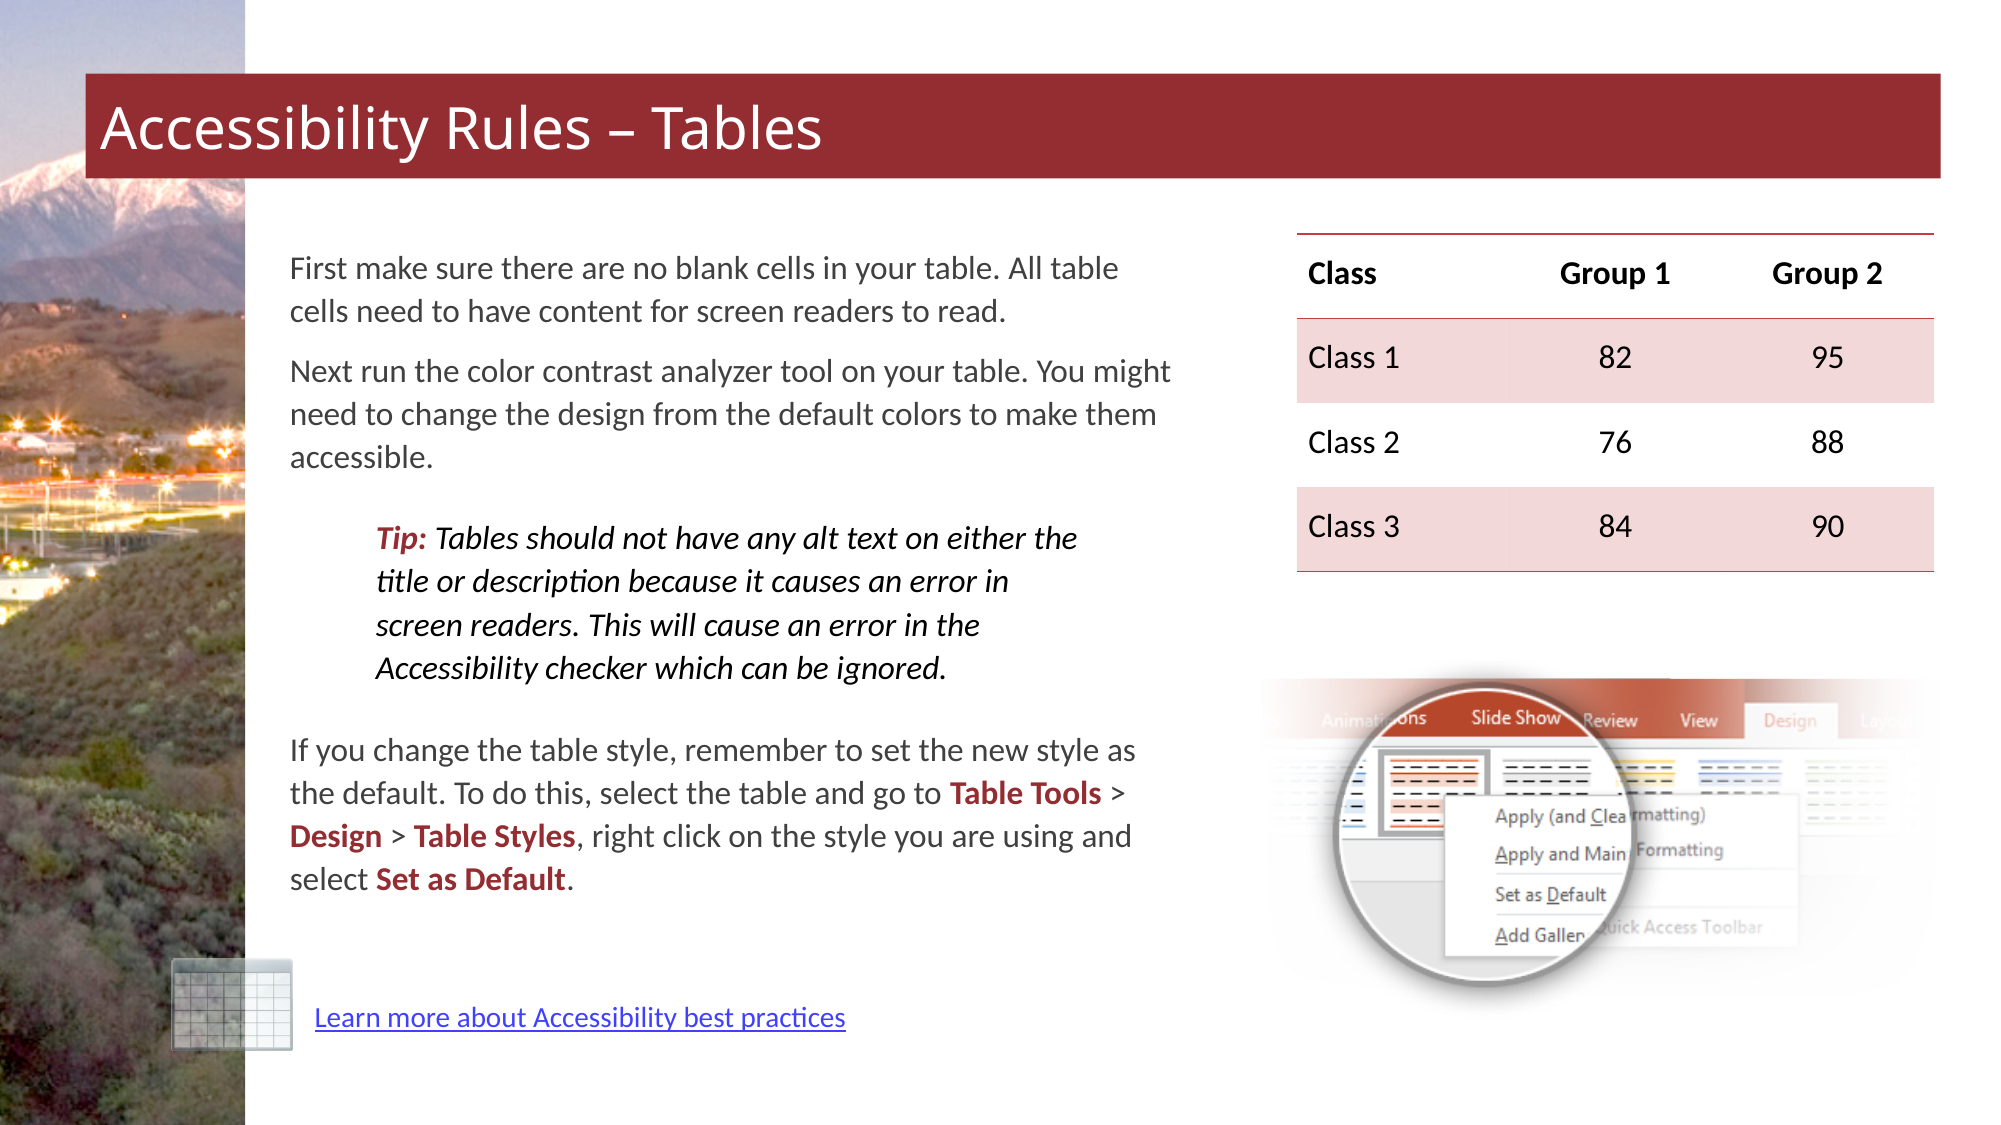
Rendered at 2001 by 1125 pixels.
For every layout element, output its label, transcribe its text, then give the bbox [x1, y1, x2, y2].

title Accessibility Rules – Tables [85, 73, 1941, 179]
table_header Group 2 [1722, 235, 1934, 318]
table_header Class [1297, 235, 1509, 318]
text_box Learn more about Accessibility best practices [299, 991, 931, 1046]
picture [0, 0, 293, 1125]
text_box Tip: Tables should not have any alt text on either the title or description because it causes an error in screen readers. This will cause an error in the Accessibility checker which can be ignored. [360, 505, 1101, 705]
picture [1260, 657, 1941, 1019]
table_cell 82 [1509, 319, 1722, 403]
text_box If you change the table style, remember to set the new style as the default. To do this, select the table and go to Table Tools > Design > Table Styles, right click on the style you are using and select Set as Default. [274, 717, 1198, 929]
table_cell 95 [1722, 319, 1934, 403]
text_box First make sure there are no blank cells in your table. All table cells need to have content for screen readers to read. Next run the color contrast analyzer tool on your table. You might need to change the design from the default colors to make them accessible. [274, 235, 1198, 501]
table_cell 84 [1509, 487, 1722, 571]
table_cell Class 1 [1297, 319, 1509, 403]
table_cell 88 [1722, 403, 1934, 487]
table_cell Class 2 [1297, 403, 1509, 487]
table_cell 90 [1722, 487, 1934, 571]
table_header Group 1 [1509, 235, 1722, 318]
table_cell 76 [1509, 403, 1722, 487]
table_cell Class 3 [1297, 487, 1509, 571]
